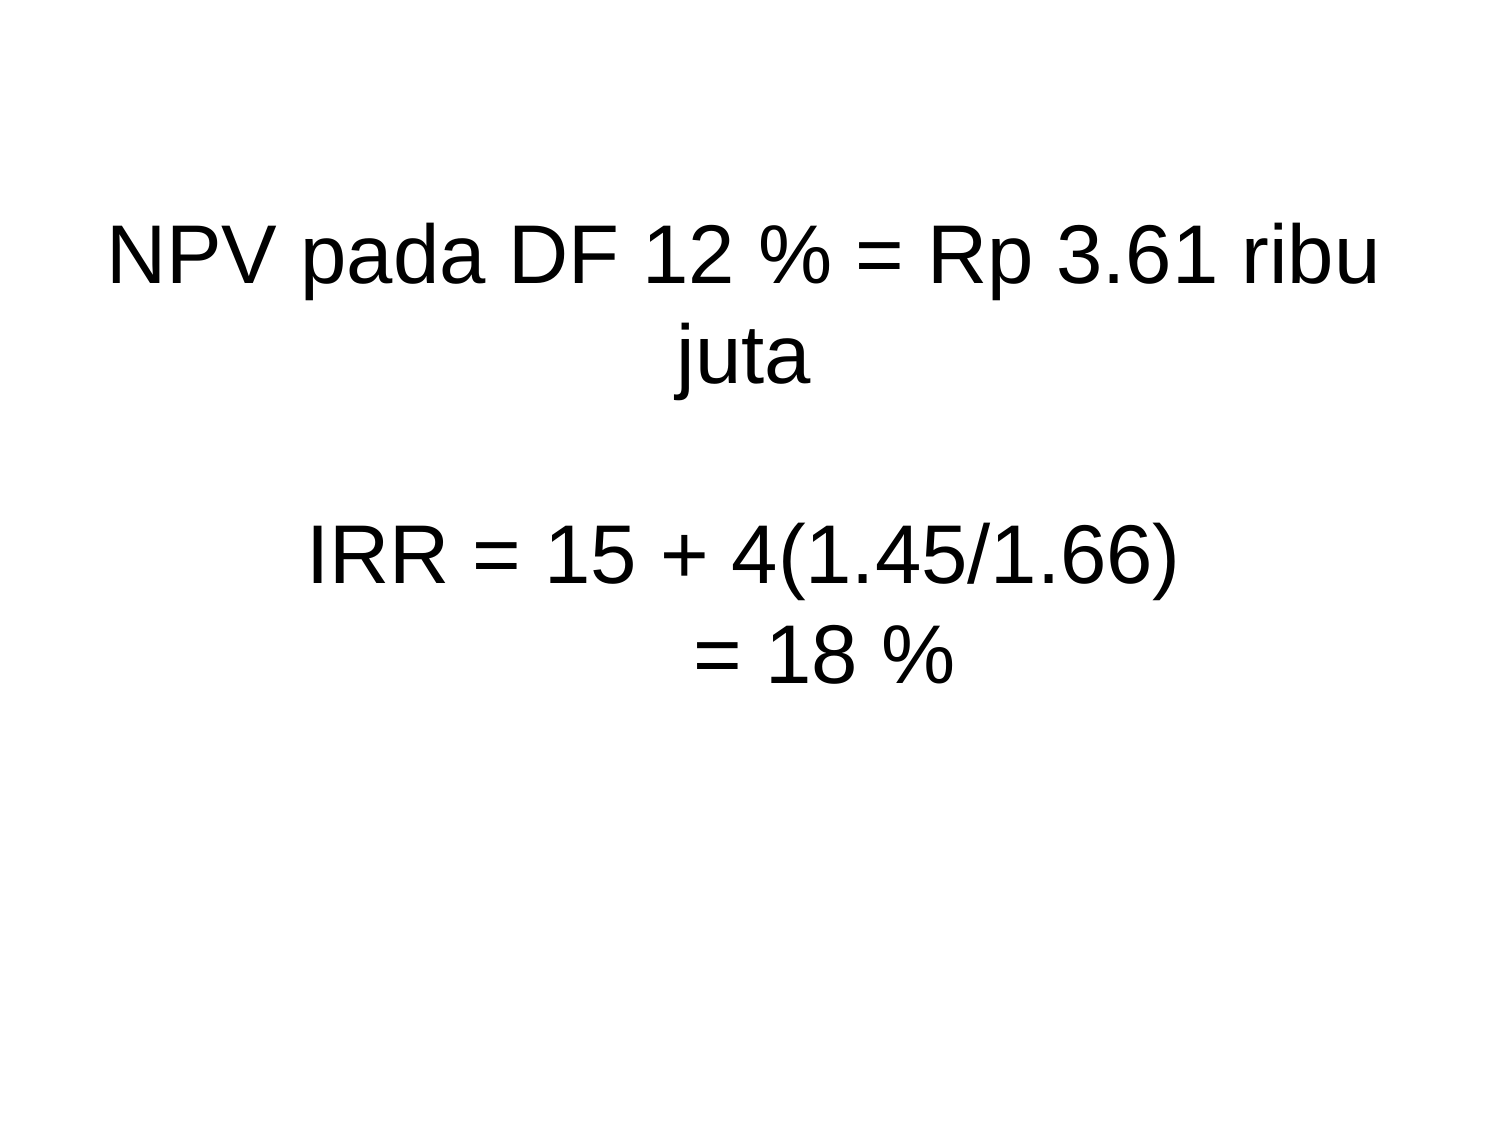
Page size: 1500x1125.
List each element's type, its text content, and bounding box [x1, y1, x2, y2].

title NPV pada DF 12 % = Rp 3.61 ribu juta IRR = 15 + 4(1.45/1.66) = 18 % [62, 49, 1425, 1050]
